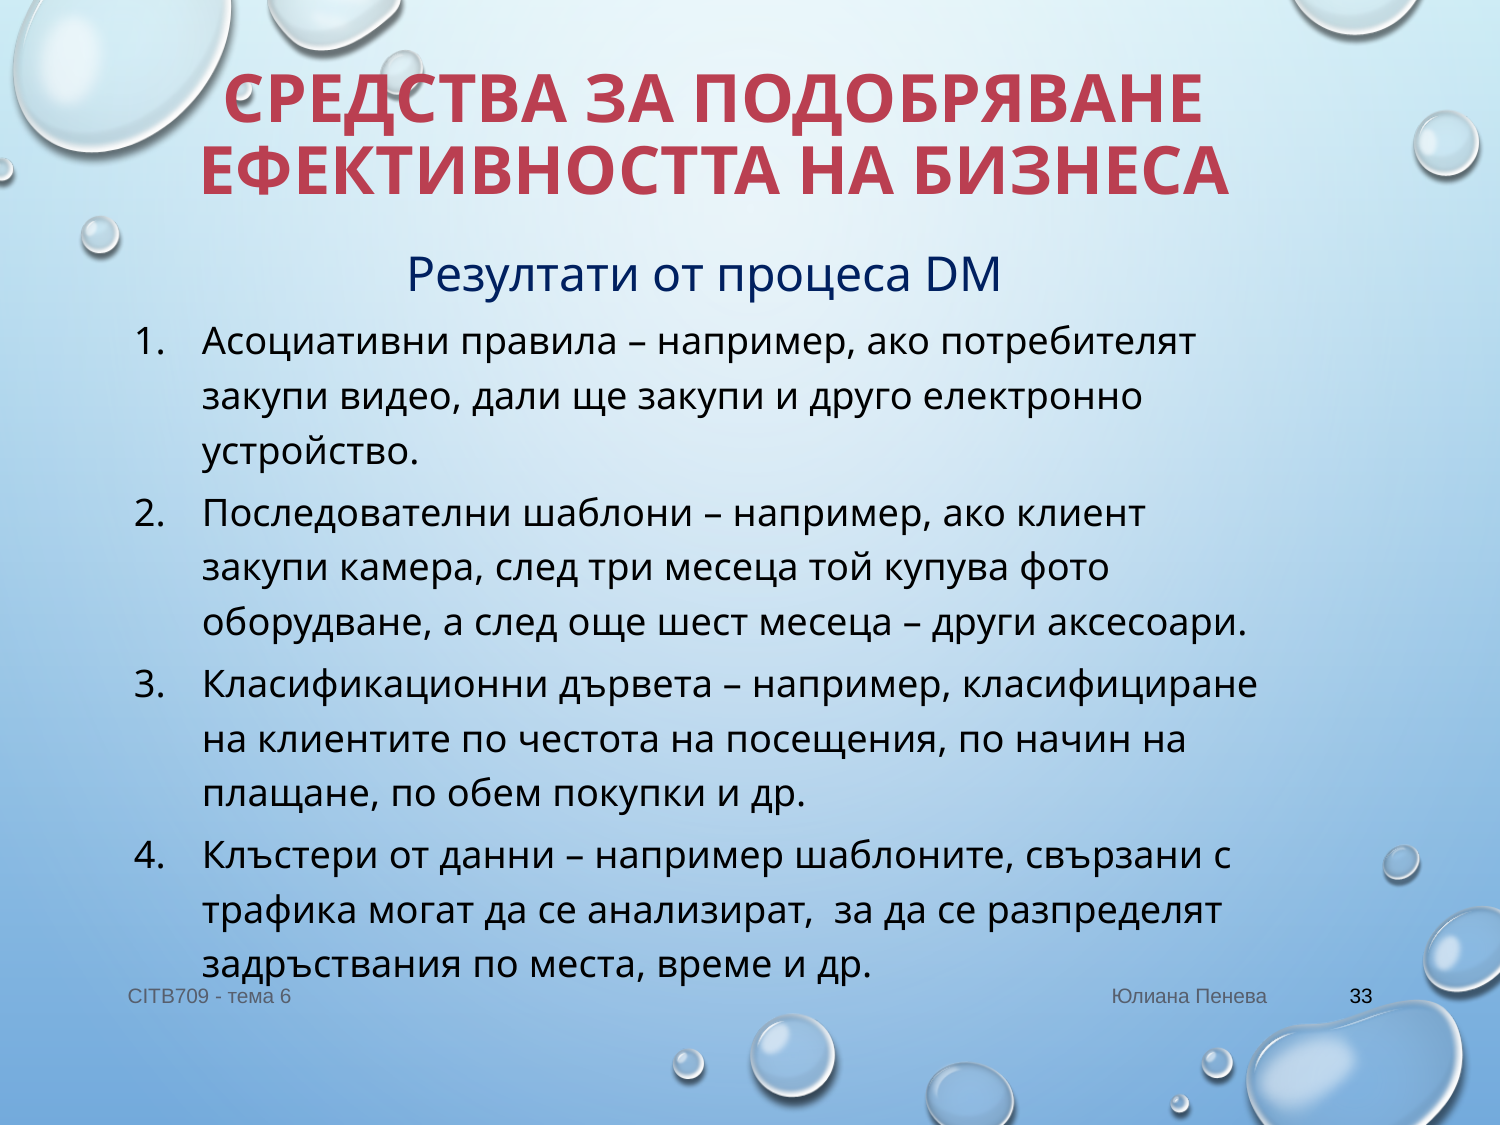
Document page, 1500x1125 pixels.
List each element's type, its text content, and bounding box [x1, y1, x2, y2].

title Средства за подобряване ефективността на бизнеса [40, 42, 1388, 231]
list Резултати от процеса DM Асоциативни правила – например, ако потребителят закупи видео, дали ще закупи и друго електронно устройство. Последователни шаблони – например, ако клиент закупи камера, след три месеца той купува фото оборудване, а след още шест месеца – други аксесоари. Класификационни дървета – например, класифициране на клиентите по честота на посещения, по начин на плащане, по обем покупки и др. Клъстери от данни – например шаблоните, свързани с трафика могат да се анализират, за да се разпределят задръствания по места, време и др. [64, 208, 1290, 1012]
picture [0, 0, 1500, 1125]
slide_number 33 [1293, 965, 1388, 1025]
footer CITB709 - тема 6 [112, 965, 934, 1025]
slide_number Юлиана Пенева [944, 965, 1283, 1025]
